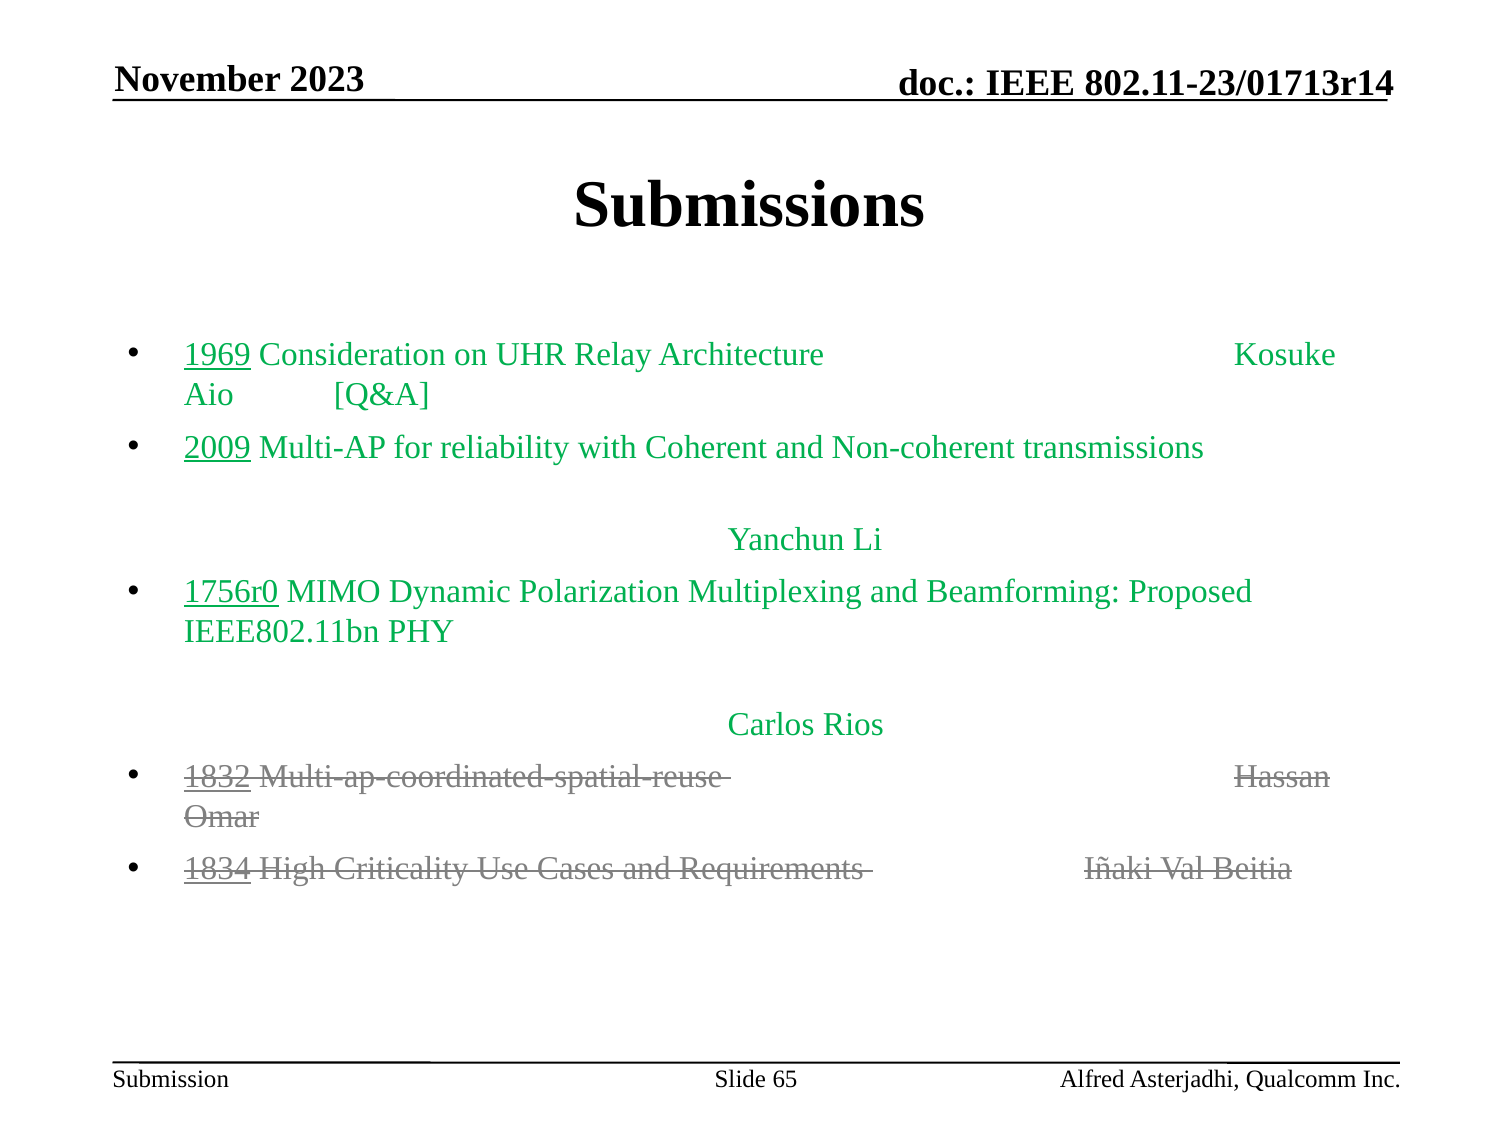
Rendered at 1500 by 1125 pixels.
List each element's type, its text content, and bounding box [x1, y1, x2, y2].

list 1969 Consideration on UHR Relay Architecture Kosuke Aio [Q&A] 2009 Multi-AP for reliability with Coherent and Non-coherent transmissions Yanchun Li 1756r0 MIMO Dynamic Polarization Multiplexing and Beamforming: Proposed IEEE802.11bn PHY Carlos Rios 1832 Multi-ap-coordinated-spatial-reuse Hassan Omar 1834 High Criticality Use Cases and Requirements Iñaki Val Beitia [112, 324, 1388, 1000]
slide_number Slide 65 [712, 1061, 800, 1123]
title Submissions [112, 112, 1388, 288]
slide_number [114, 54, 423, 100]
footer Alfred Asterjadhi, Qualcomm Inc. [878, 1061, 1402, 1093]
